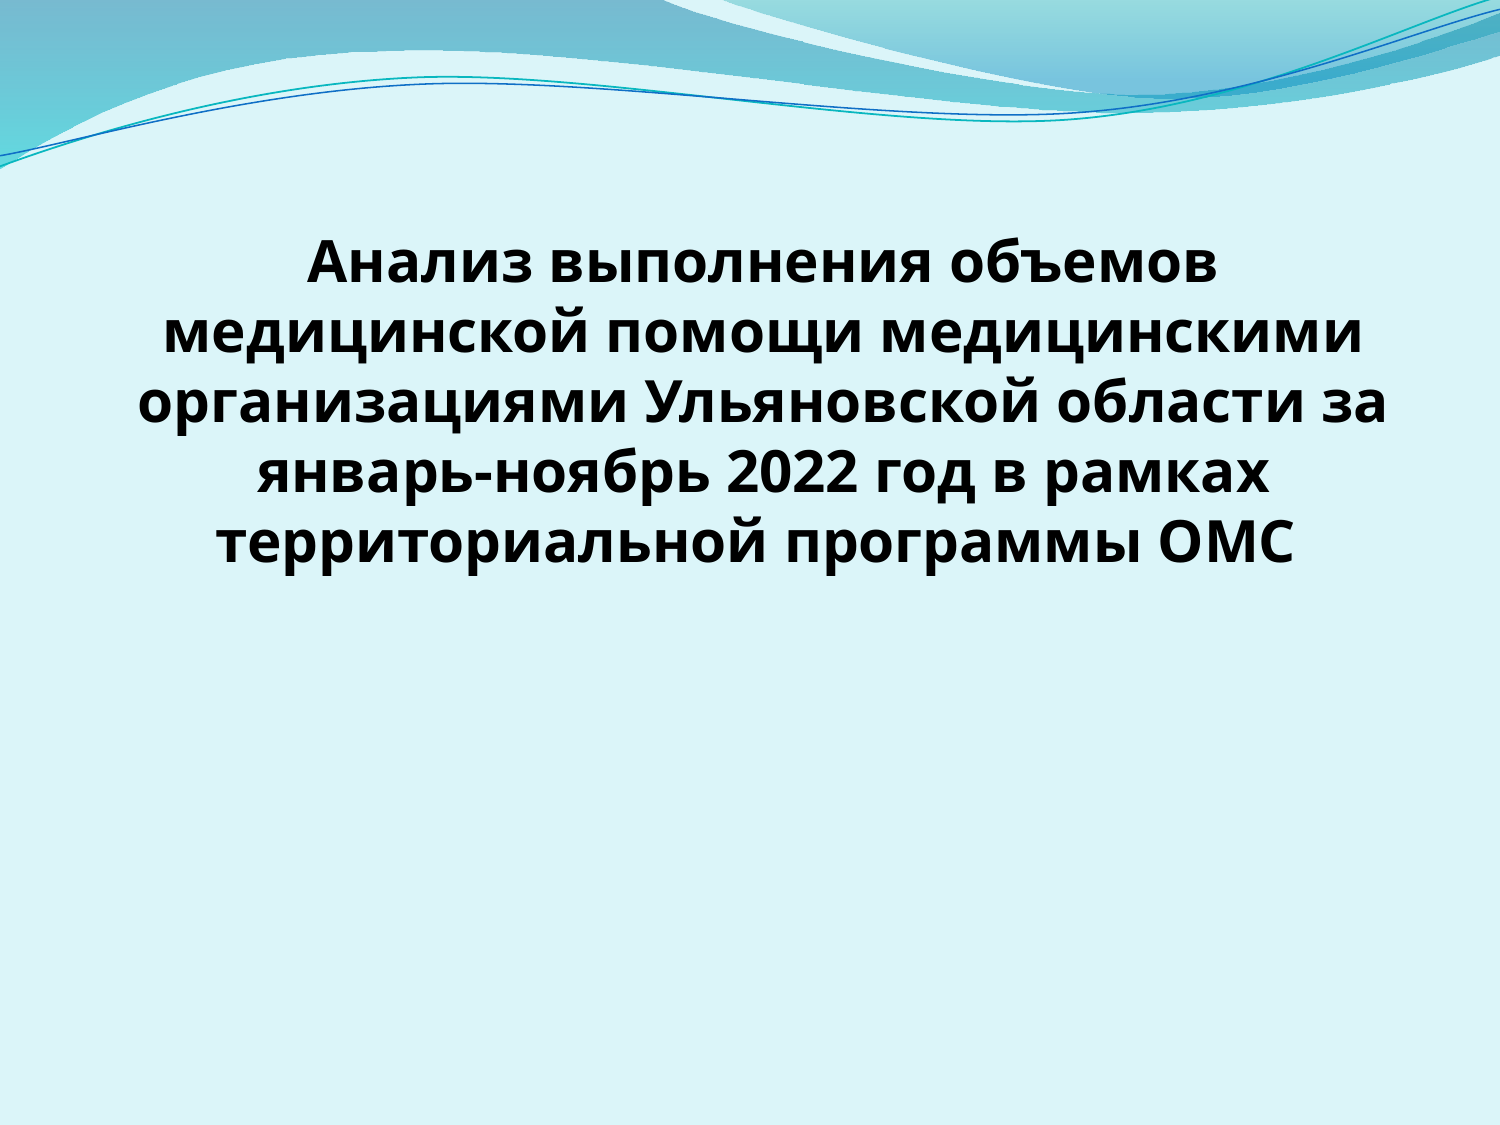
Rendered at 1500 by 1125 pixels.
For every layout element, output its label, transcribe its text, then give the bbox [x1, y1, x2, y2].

title Анализ выполнения объемов медицинской помощи медицинскими организациями Ульяновской области за январь-ноябрь 2022 год в рамках территориальной программы ОМС [88, 219, 1439, 715]
